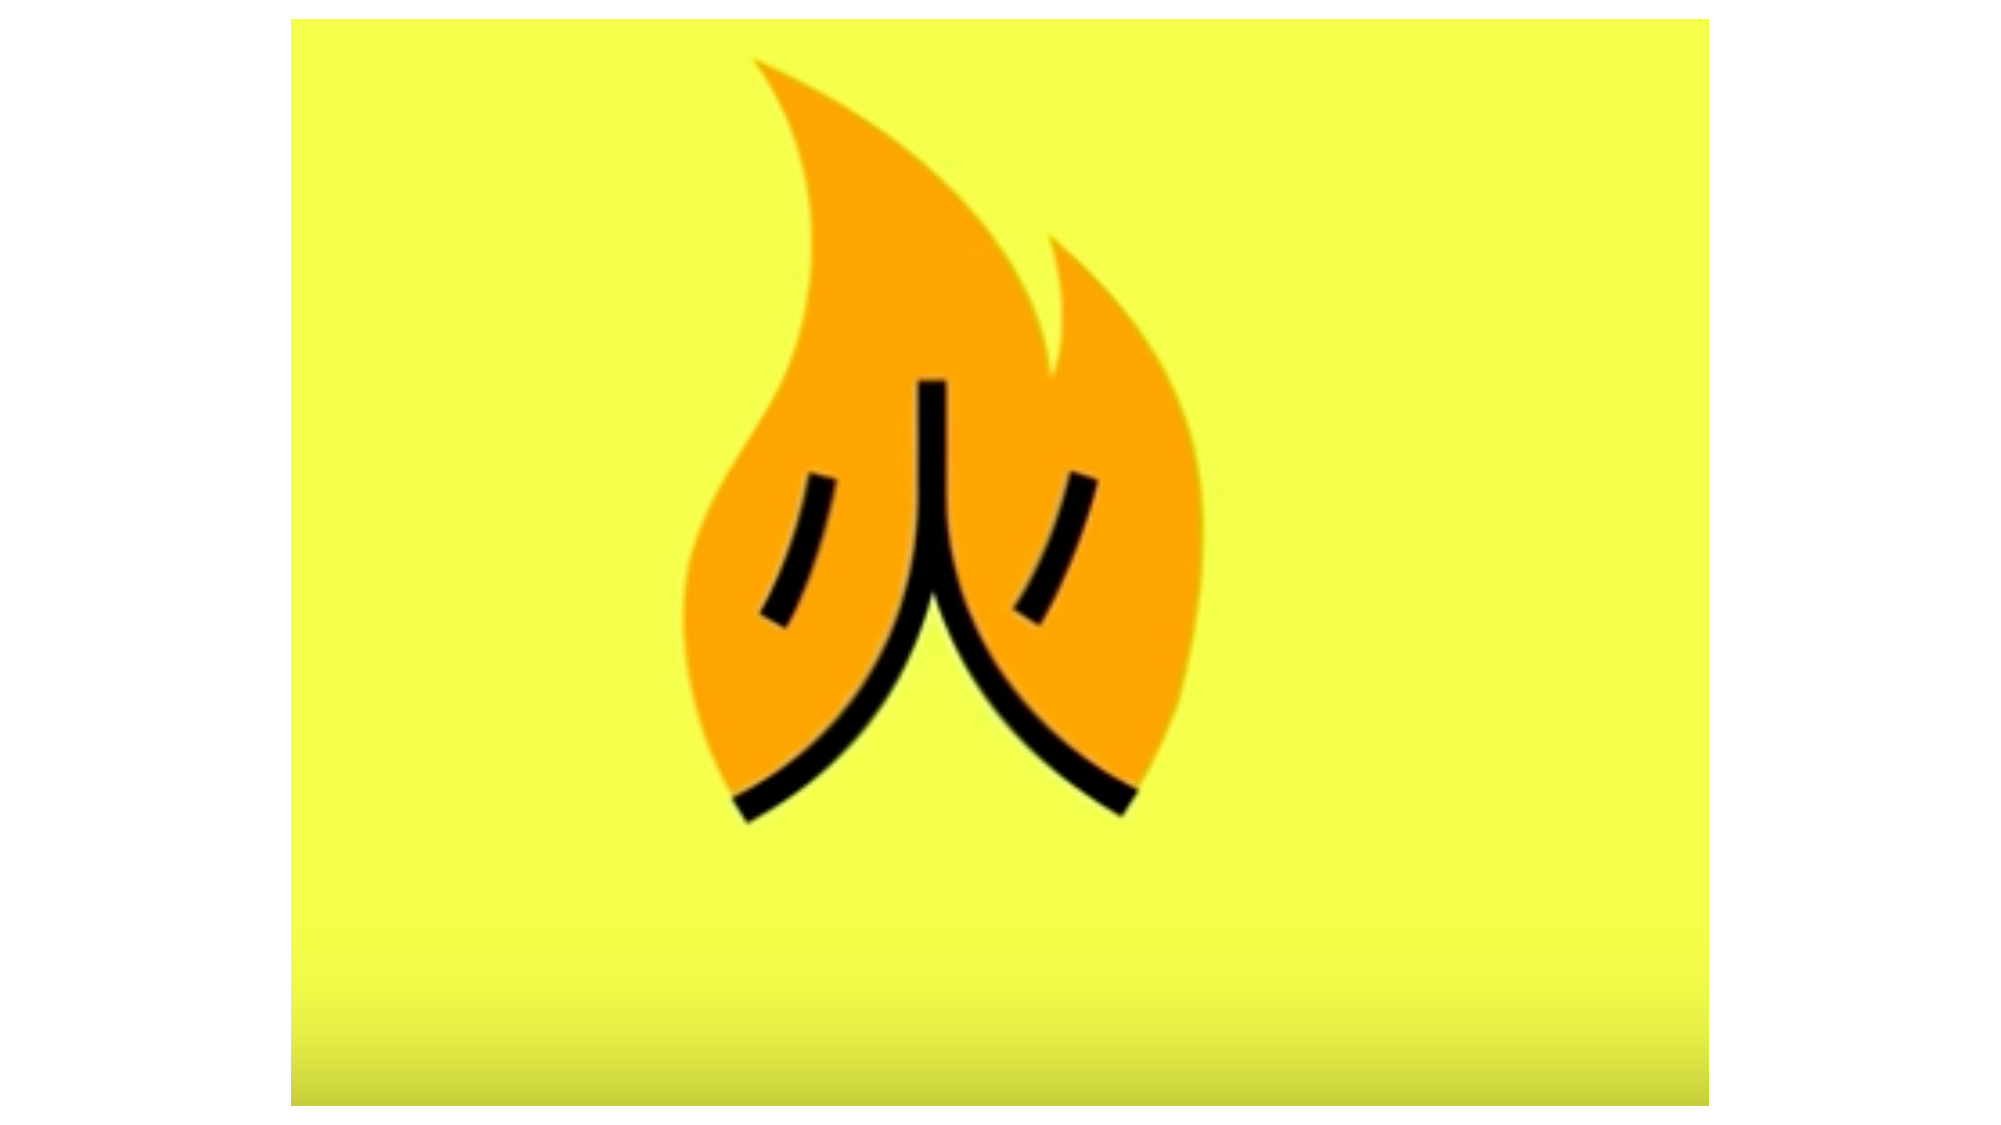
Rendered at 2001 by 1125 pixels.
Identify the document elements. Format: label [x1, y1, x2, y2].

picture [291, 19, 1709, 1106]
